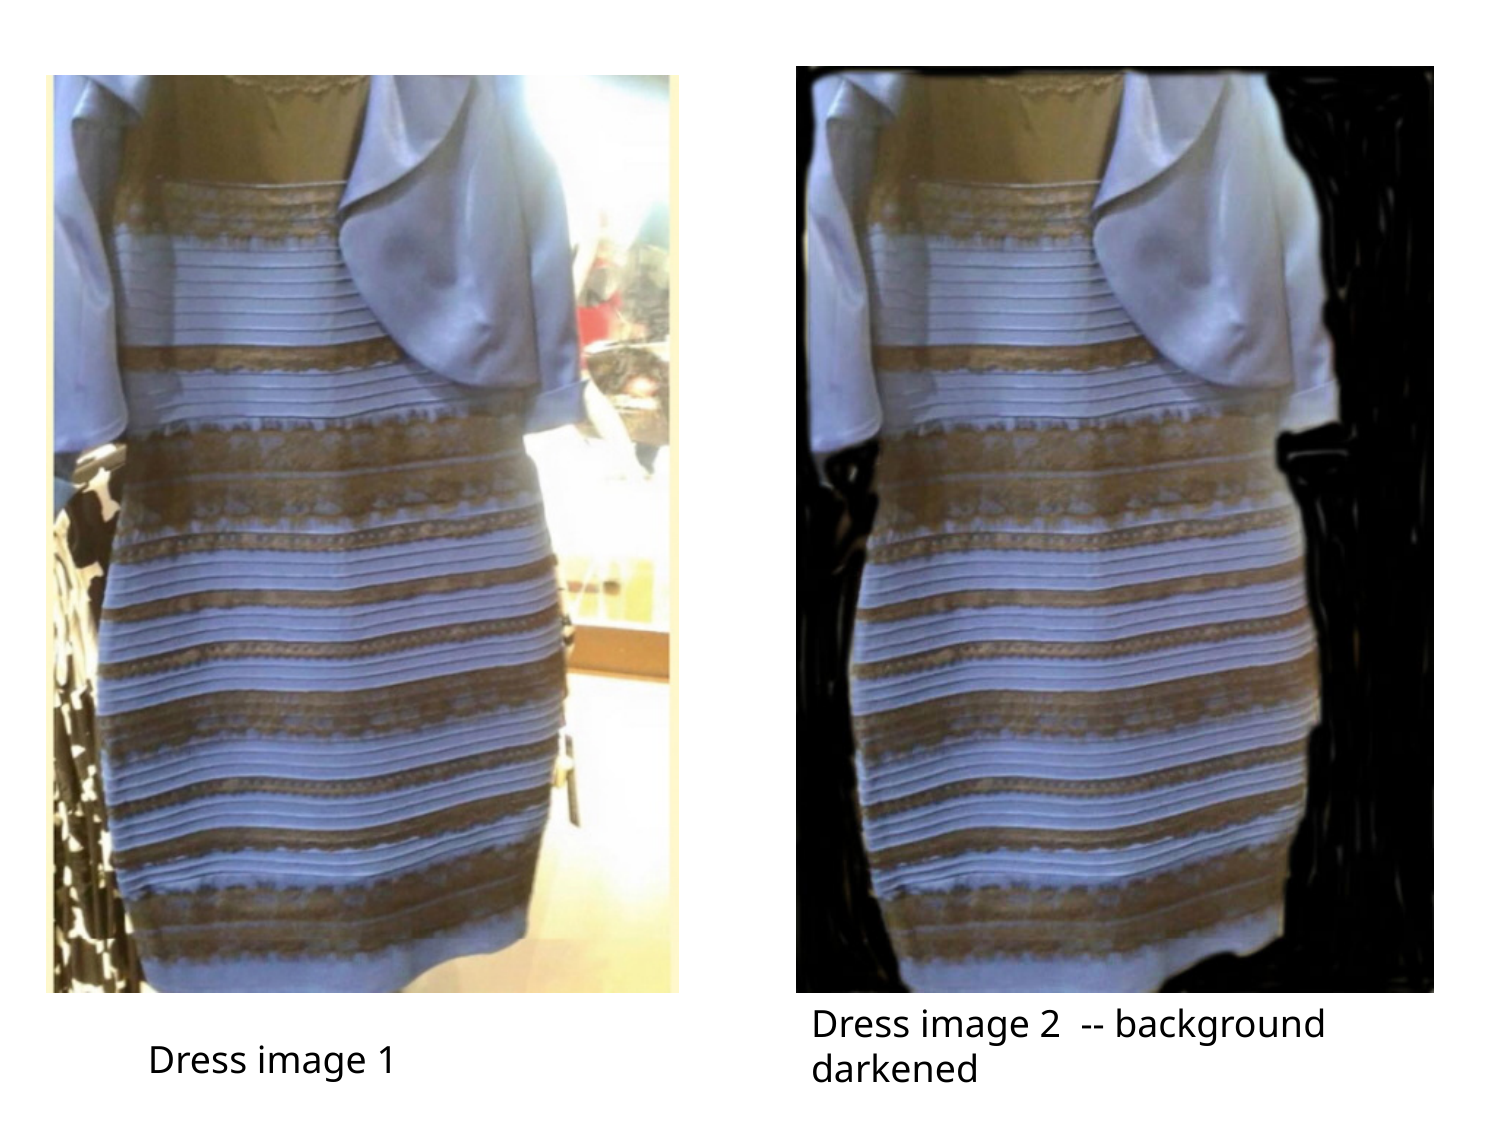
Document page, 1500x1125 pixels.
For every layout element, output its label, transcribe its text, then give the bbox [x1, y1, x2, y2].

text_box Dress image 2 -- background darkened [796, 1000, 1434, 1098]
picture [46, 74, 679, 993]
text_box Dress image 1 [133, 1028, 527, 1089]
picture [796, 66, 1434, 993]
